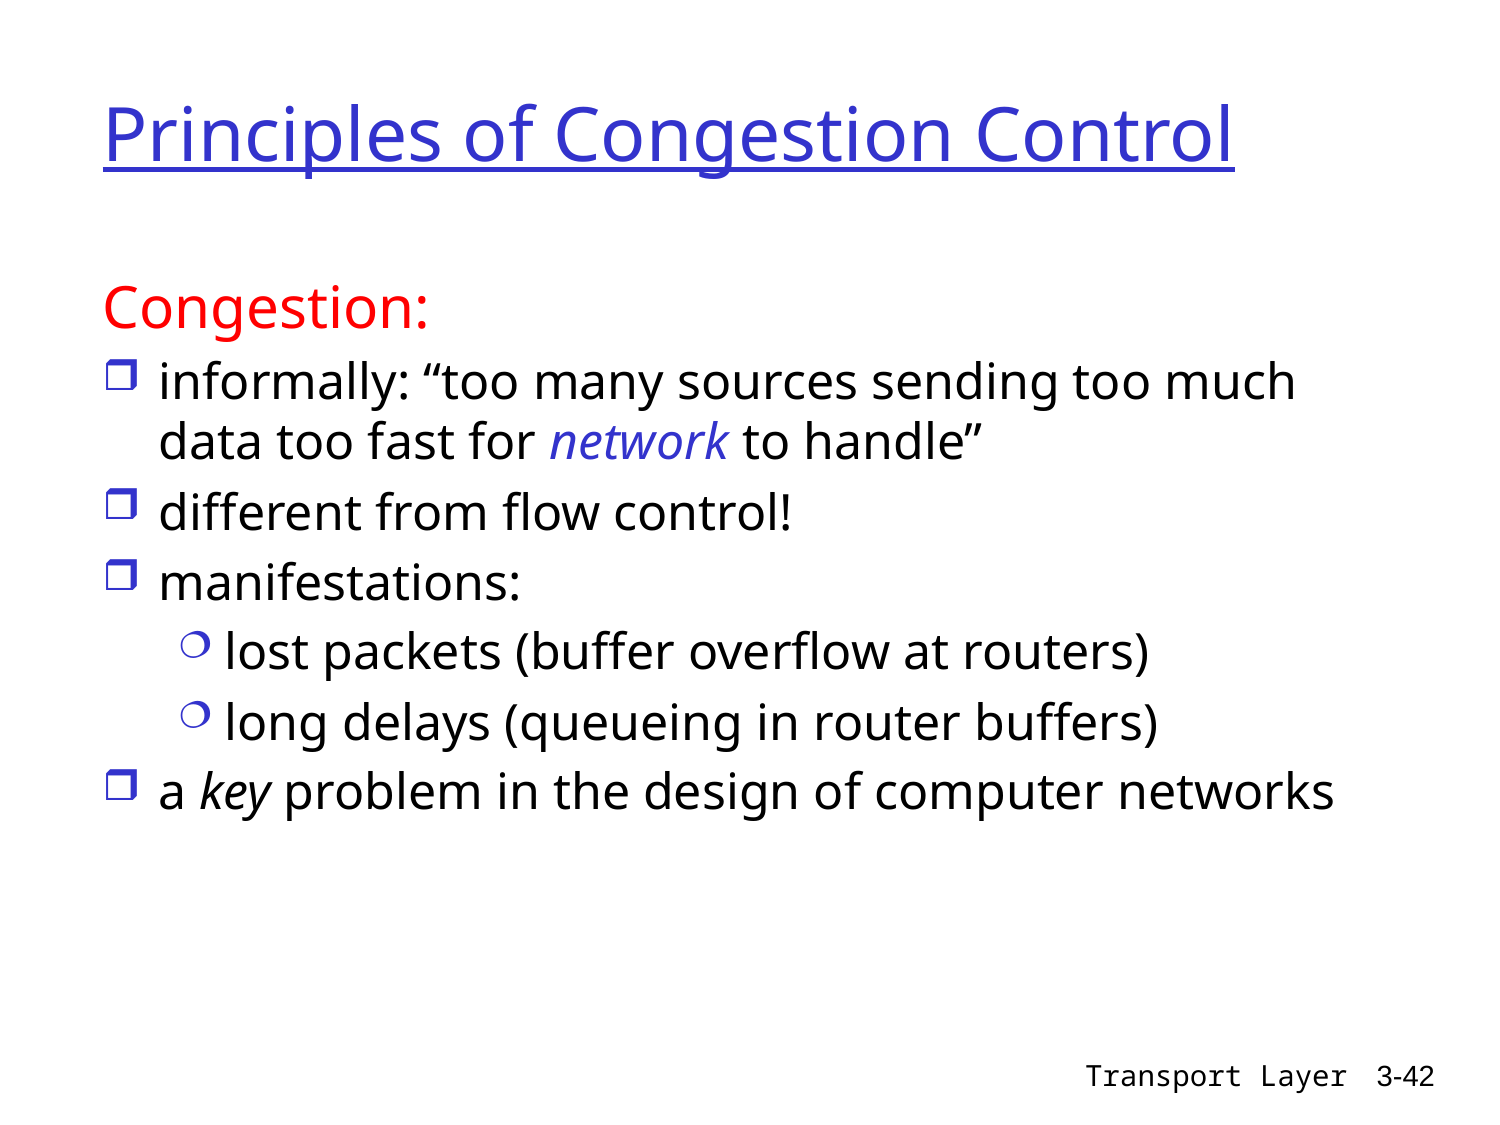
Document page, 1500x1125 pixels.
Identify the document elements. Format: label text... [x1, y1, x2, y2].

slide_number 3-42 [1338, 1049, 1451, 1125]
footer Transport Layer [887, 1049, 1338, 1125]
title Principles of Congestion Control [87, 37, 1363, 226]
list Congestion: informally: “too many sources sending too much data too fast for network to handle” different from flow control! manifestations: lost packets (buffer overflow at routers) long delays (queueing in router buffers) a key problem in the design of computer networks [87, 262, 1362, 1026]
